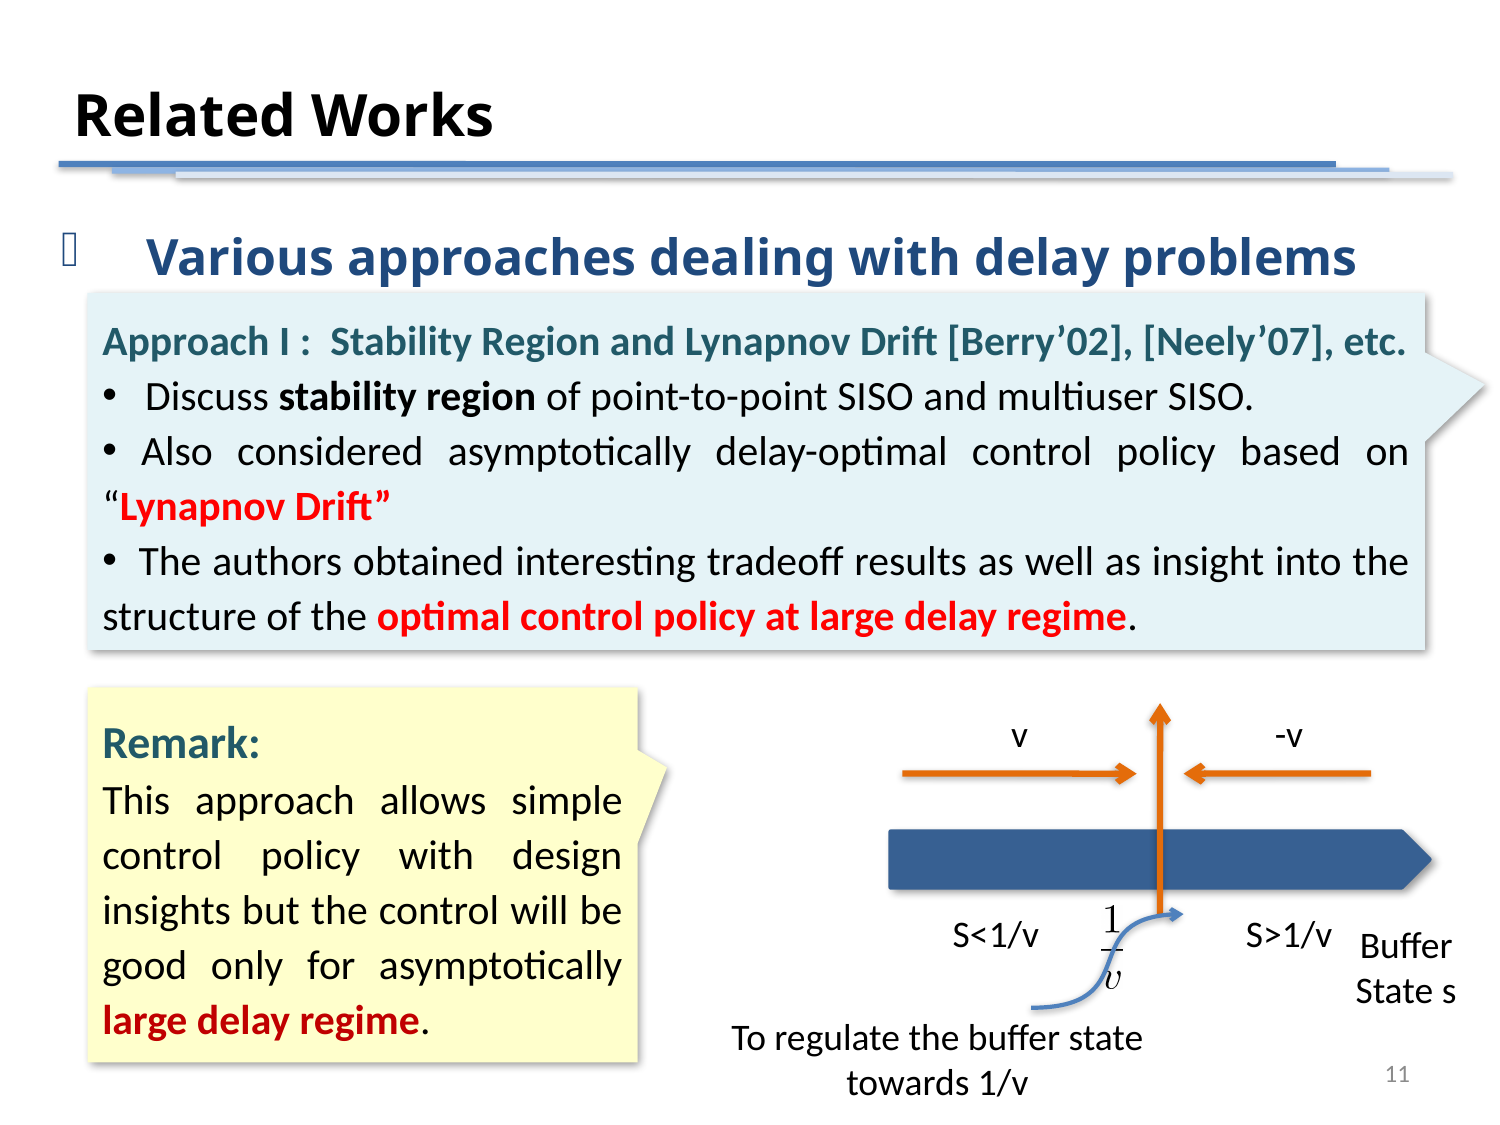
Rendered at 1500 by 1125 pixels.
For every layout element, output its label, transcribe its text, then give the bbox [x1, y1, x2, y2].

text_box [714, 702, 1489, 1113]
text_box Remark: This approach allows simple control policy with design insights but the control will be good only for asymptotically large delay regime. [85, 685, 669, 1065]
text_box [58, 70, 1454, 176]
text_box Approach I : Stability Region and Lynapnov Drift [Berry’02], [Neely’07], etc. Discuss stability region of point-to-point SISO and multiuser SISO. Also considered asymptotically delay-optimal control policy based on “Lynapnov Drift” The authors obtained interesting tradeoff results as well as insight into the structure of the optimal control policy at large delay regime. [85, 290, 1487, 653]
text_box Various approaches dealing with delay problems [46, 187, 1465, 1079]
